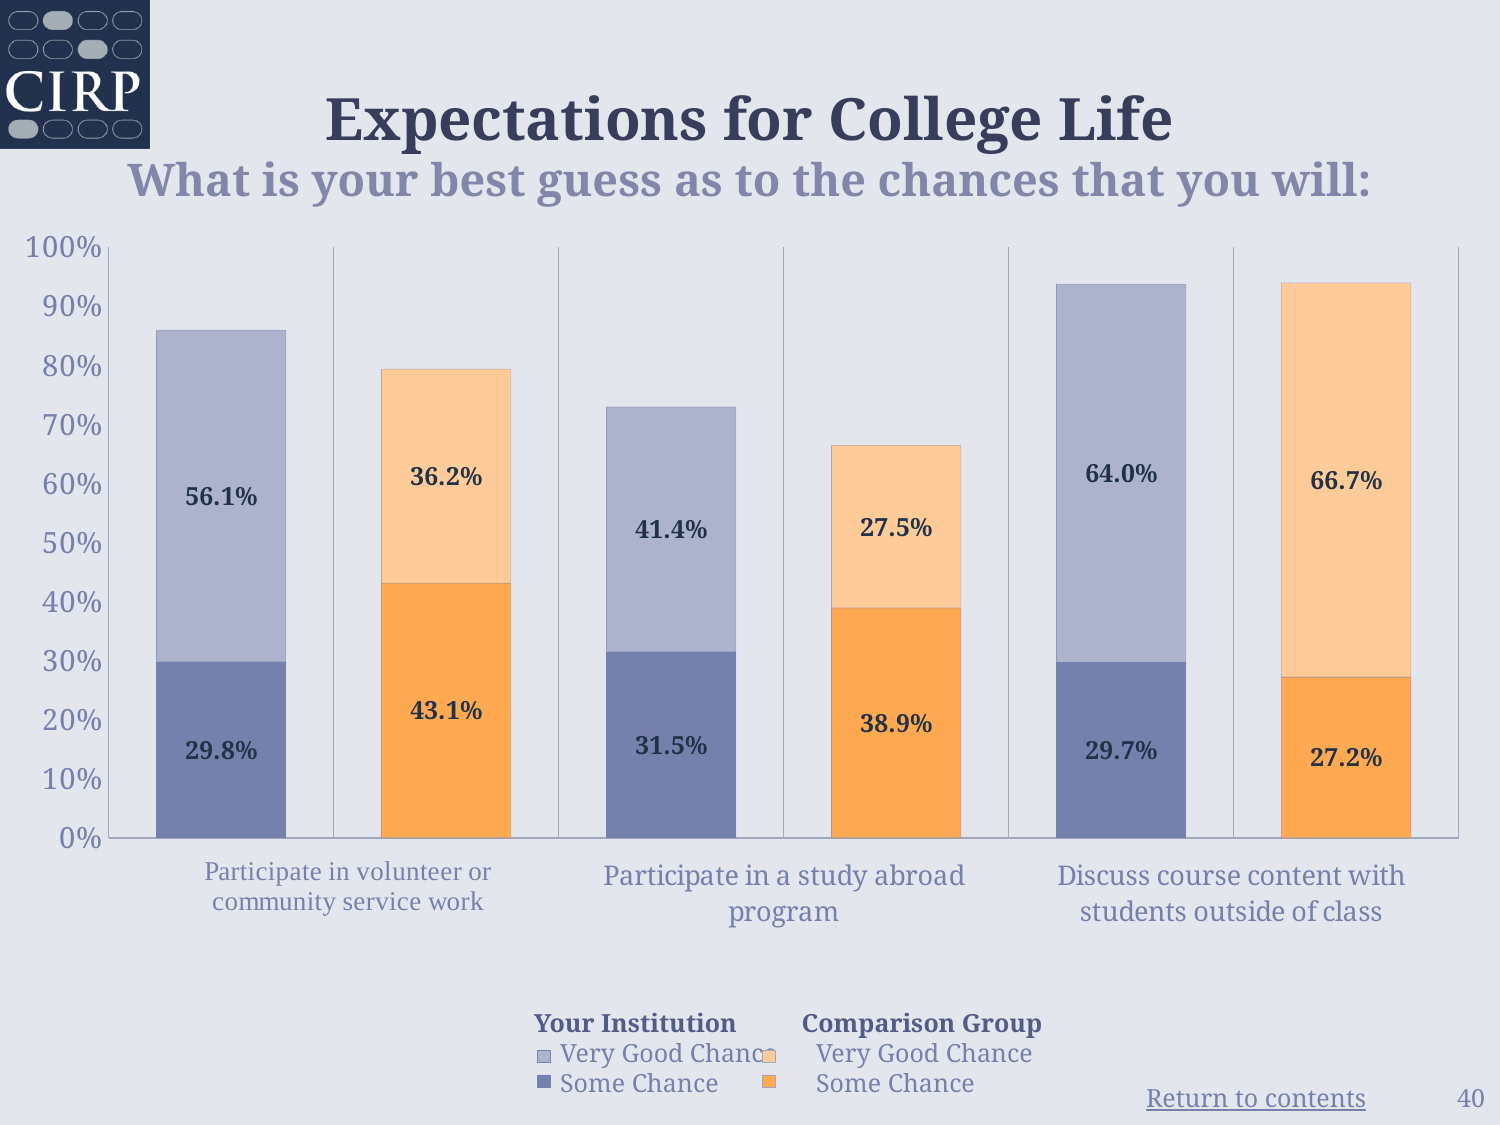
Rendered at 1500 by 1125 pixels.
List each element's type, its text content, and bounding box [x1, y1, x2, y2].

chart [24, 224, 1460, 988]
text_box [537, 1074, 550, 1088]
picture [0, 0, 150, 62]
text_box [537, 1049, 550, 1063]
title Expectations for College Life What is your best guess as to the chances that you will: [0, 62, 1500, 225]
text_box [762, 1074, 775, 1088]
text_box Your Institution Comparison Group Very Good Chance Very Good Chance Some Chance Some Chance [499, 999, 1088, 1105]
text_box [762, 1049, 775, 1063]
slide_number 40 [1374, 1049, 1500, 1125]
